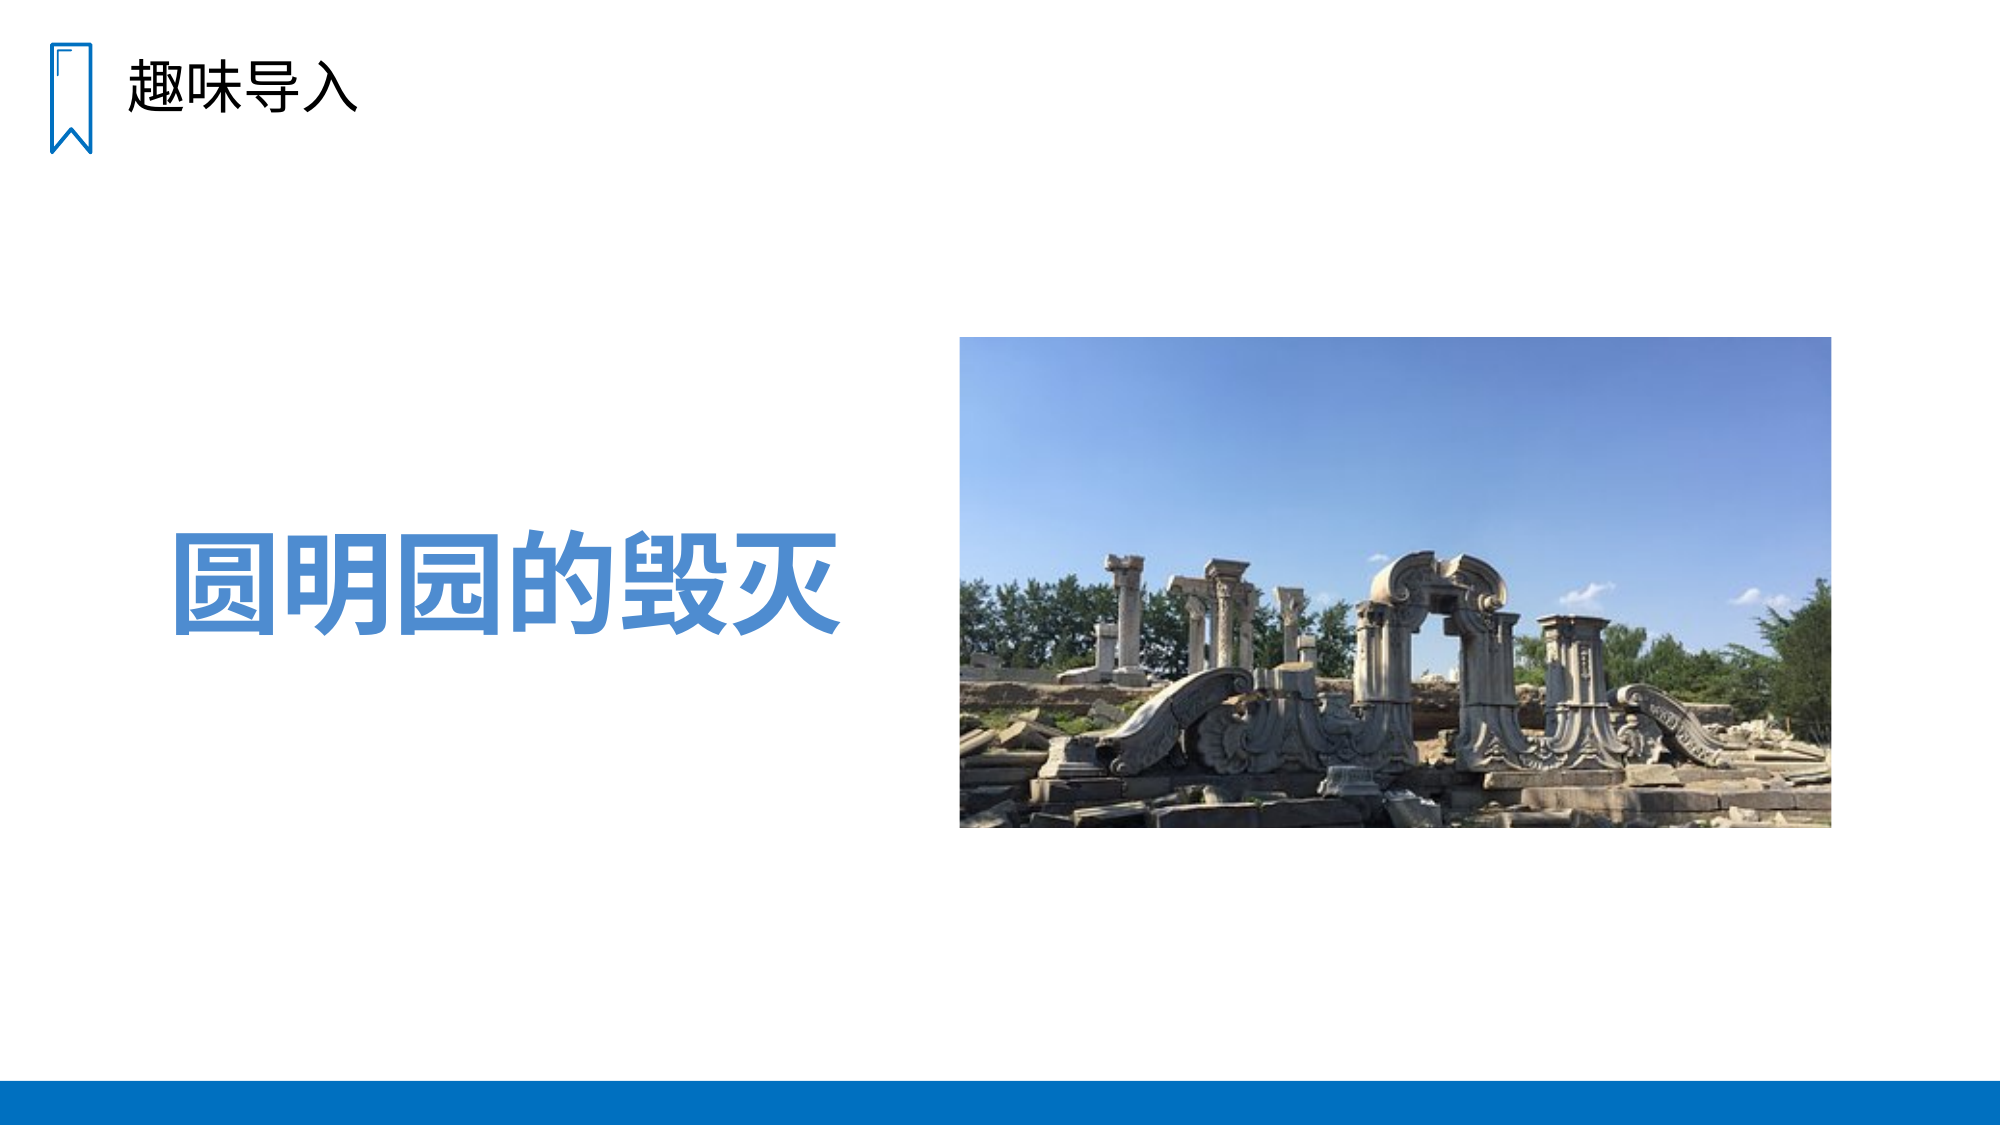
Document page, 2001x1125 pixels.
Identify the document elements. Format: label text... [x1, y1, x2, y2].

picture [959, 337, 1832, 828]
text_box 趣味导入 [112, 42, 375, 128]
text_box 圆明园的毁灭 [153, 505, 859, 656]
